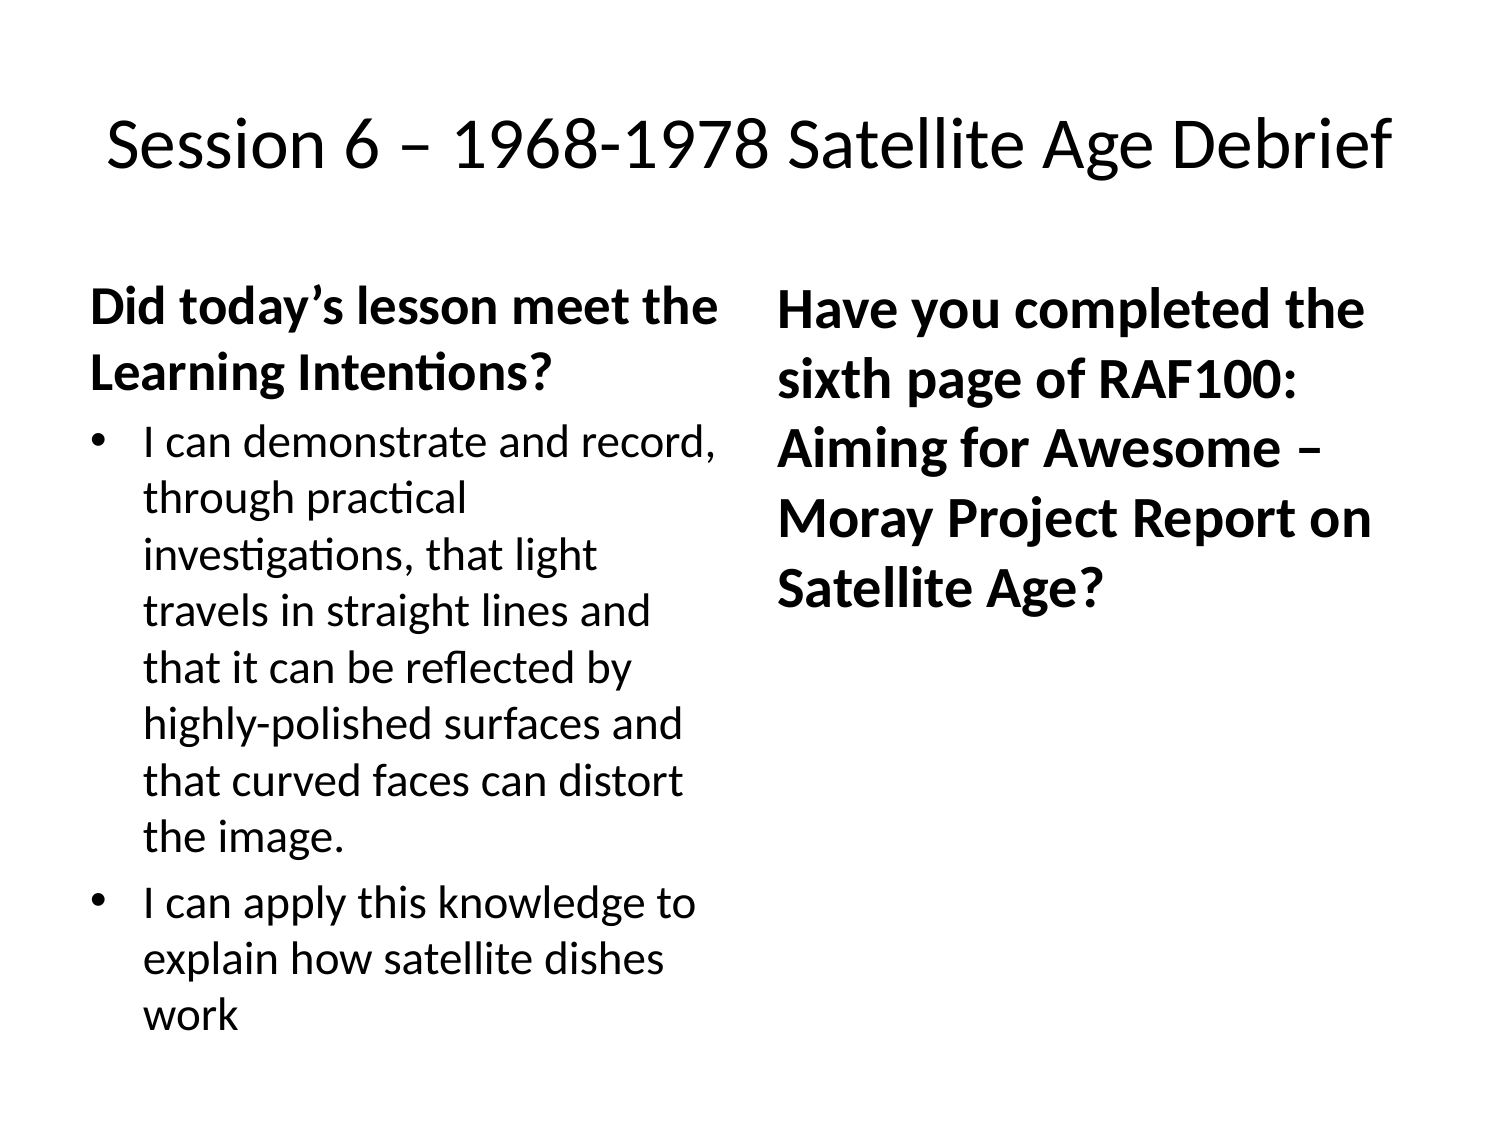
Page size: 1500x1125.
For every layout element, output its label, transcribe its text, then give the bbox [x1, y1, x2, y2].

list Have you completed the sixth page of RAF100: Aiming for Awesome – Moray Project Report on Satellite Age? [762, 262, 1425, 1005]
title Session 6 – 1968-1978 Satellite Age Debrief [75, 45, 1425, 233]
list Did today’s lesson meet the Learning Intentions? I can demonstrate and record, through practical investigations, that light travels in straight lines and that it can be reflected by highly-polished surfaces and that curved faces can distort the image. I can apply this knowledge to explain how satellite dishes work [75, 262, 738, 1050]
